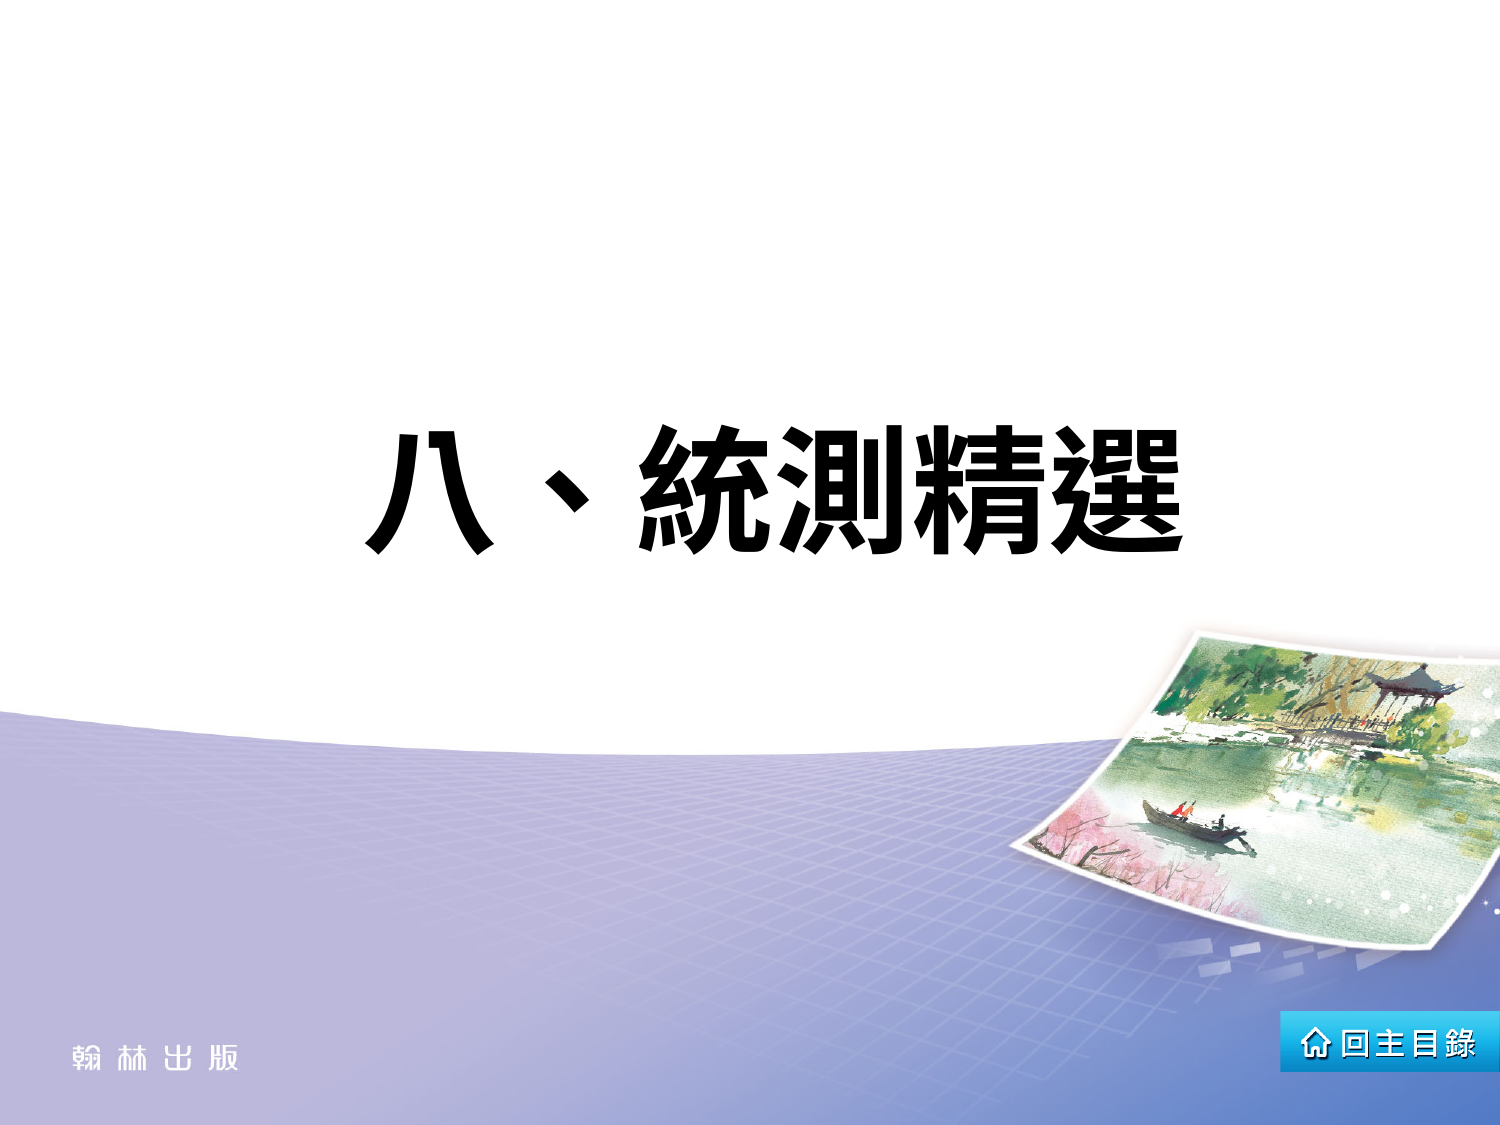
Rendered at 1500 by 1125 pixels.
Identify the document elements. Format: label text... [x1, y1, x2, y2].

text_box 八、統測精選 [183, 397, 1365, 577]
picture [0, 0, 1500, 1125]
